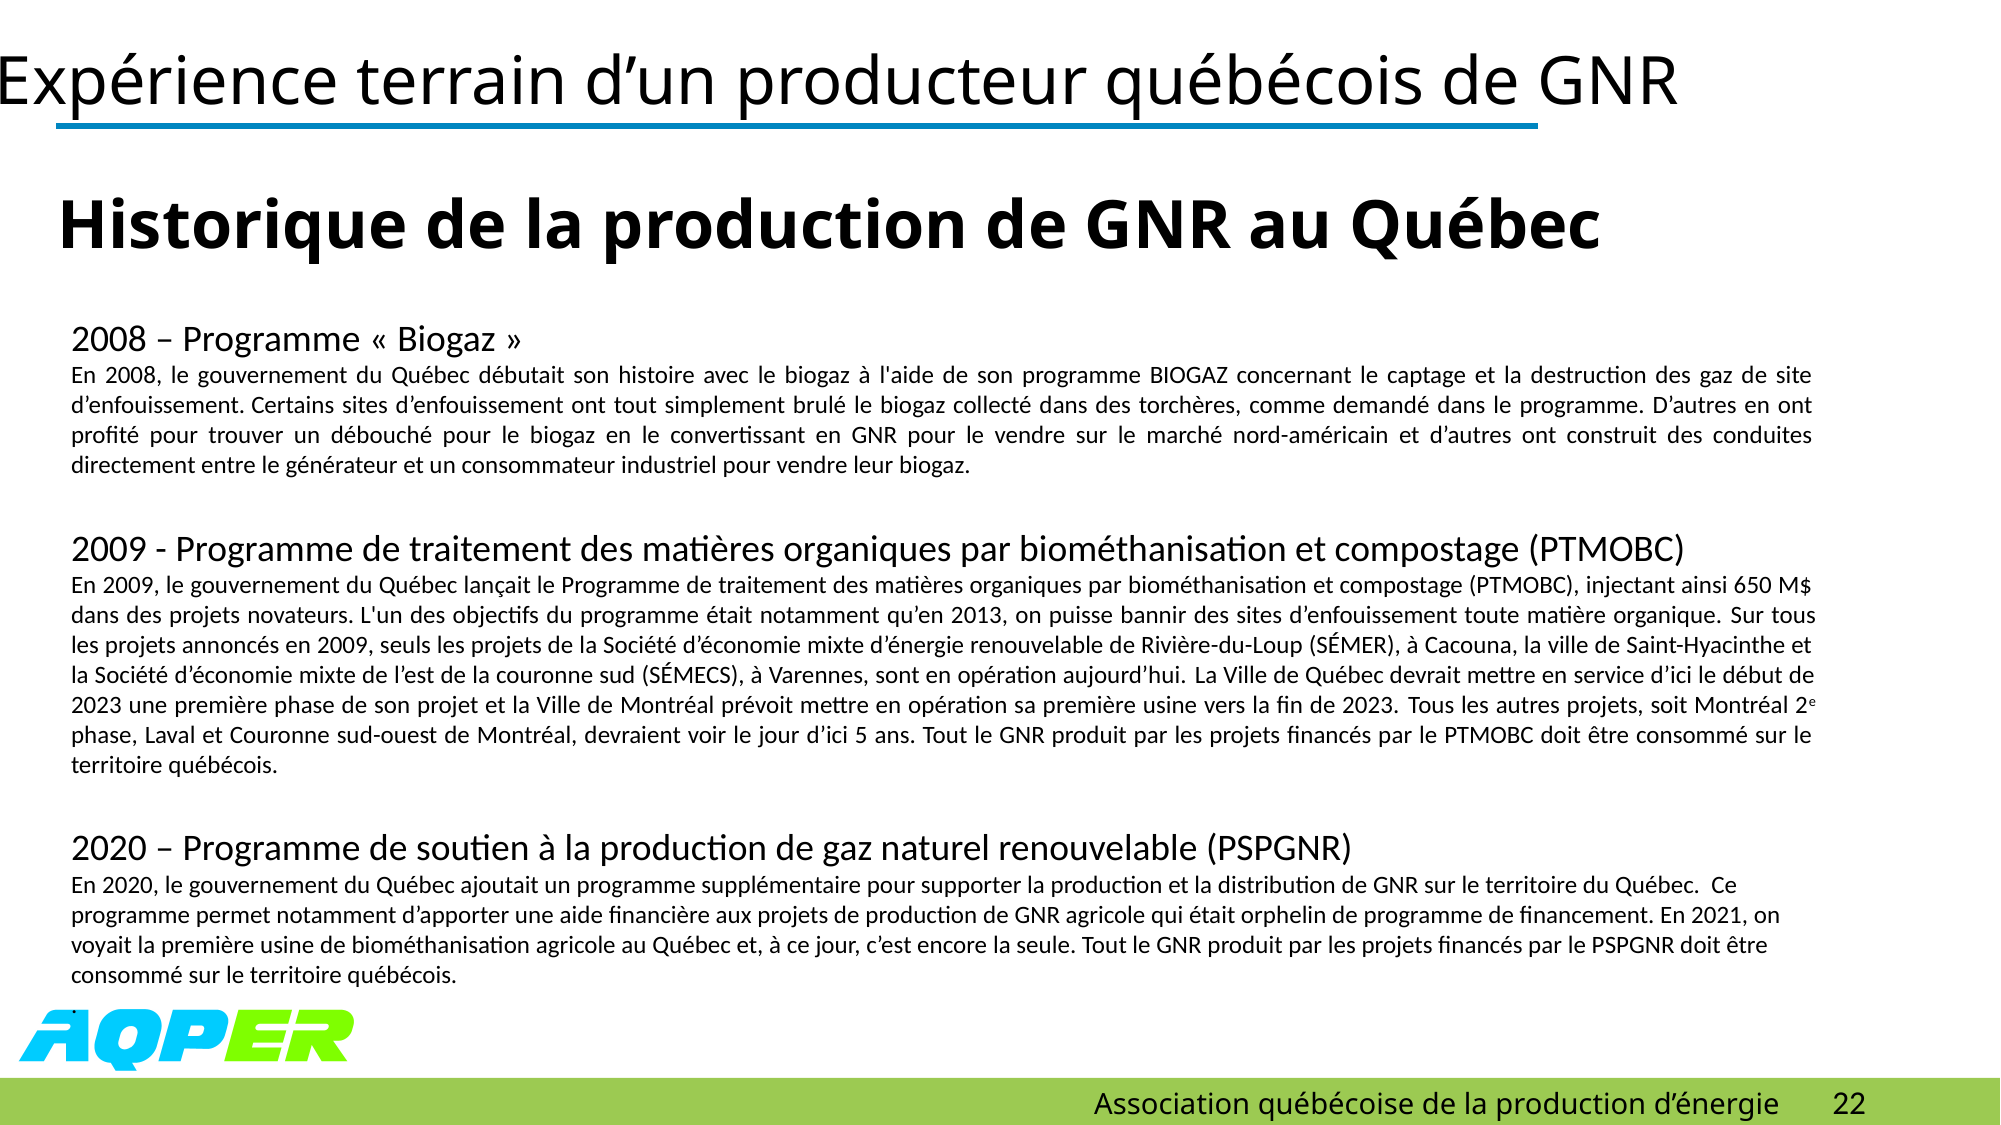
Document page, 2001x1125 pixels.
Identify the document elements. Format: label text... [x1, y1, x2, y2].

picture [119, 1027, 137, 1049]
text_box [0, 1077, 1079, 1125]
text_box 2008 – Programme « Biogaz » En 2008, le gouvernement du Québec débutait son histoire avec le biogaz à l'aide de son programme BIOGAZ concernant le captage et la destruction des gaz de site d’enfouissement. Certains sites d’enfouissement ont tout simplement brulé le biogaz collecté dans des torchères, comme demandé dans le programme. D’autres en ont profité pour trouver un débouché pour le biogaz en le convertissant en GNR pour le vendre sur le marché nord-américain et d’autres ont construit des conduites directement entre le générateur et un consommateur industriel pour vendre leur biogaz. 2009 - Programme de traitement des matières organiques par biométhanisation et compostage (PTMOBC) En 2009, le gouvernement du Québec lançait le Programme de traitement des matières organiques par biométhanisation et compostage (PTMOBC), injectant ainsi 650 M$ dans des projets novateurs. L'un des objectifs du programme était notamment qu’en 2013, on puisse bannir des sites d’enfouissement toute matière organique. Sur tous les projets annoncés en 2009, seuls les projets de la Société d’économie mixte d’énergie renouvelable de Rivière-du-Loup (SÉMER), à Cacouna, la ville de Saint-Hyacinthe et la Société d’économie mixte de l’est de la couronne sud (SÉMECS), à Varennes, sont en opération aujourd’hui. La Ville de Québec devrait mettre en service d’ici le début de 2023 une première phase de son projet et la Ville de Montréal prévoit mettre en opération sa première usine vers la fin de 2023. Tous les autres projets, soit Montréal 2e phase, Laval et Couronne sud-ouest de Montréal, devraient voir le jour d’ici 5 ans. Tout le GNR produit par les projets financés par le PTMOBC doit être consommé sur le territoire québécois. 2020 – Programme de soutien à la production de gaz naturel renouvelable (PSPGNR) En 2020, le gouvernement du Québec ajoutait un programme supplémentaire pour supporter la production et la distribution de GNR sur le territoire du Québec. Ce programme permet notamment d’apporter une aide financière aux projets de production de GNR agricole qui était orphelin de programme de financement. En 2021, on voyait la première usine de biométhanisation agricole au Québec et, à ce jour, c’est encore la seule. Tout le GNR produit par les projets financés par le PSPGNR doit être consommé sur le territoire québécois. . [56, 306, 1831, 1026]
text_box Historique de la production de GNR au Québec [42, 174, 1849, 269]
text_box [1988, 1077, 2000, 1125]
picture [18, 1008, 354, 1071]
text_box Association québécoise de la production d’énergie renouvelable - [1079, 1077, 1891, 1125]
text_box 22 [1817, 1073, 1988, 1125]
text_box Expérience terrain d’un producteur québécois de GNR [0, 30, 1695, 125]
